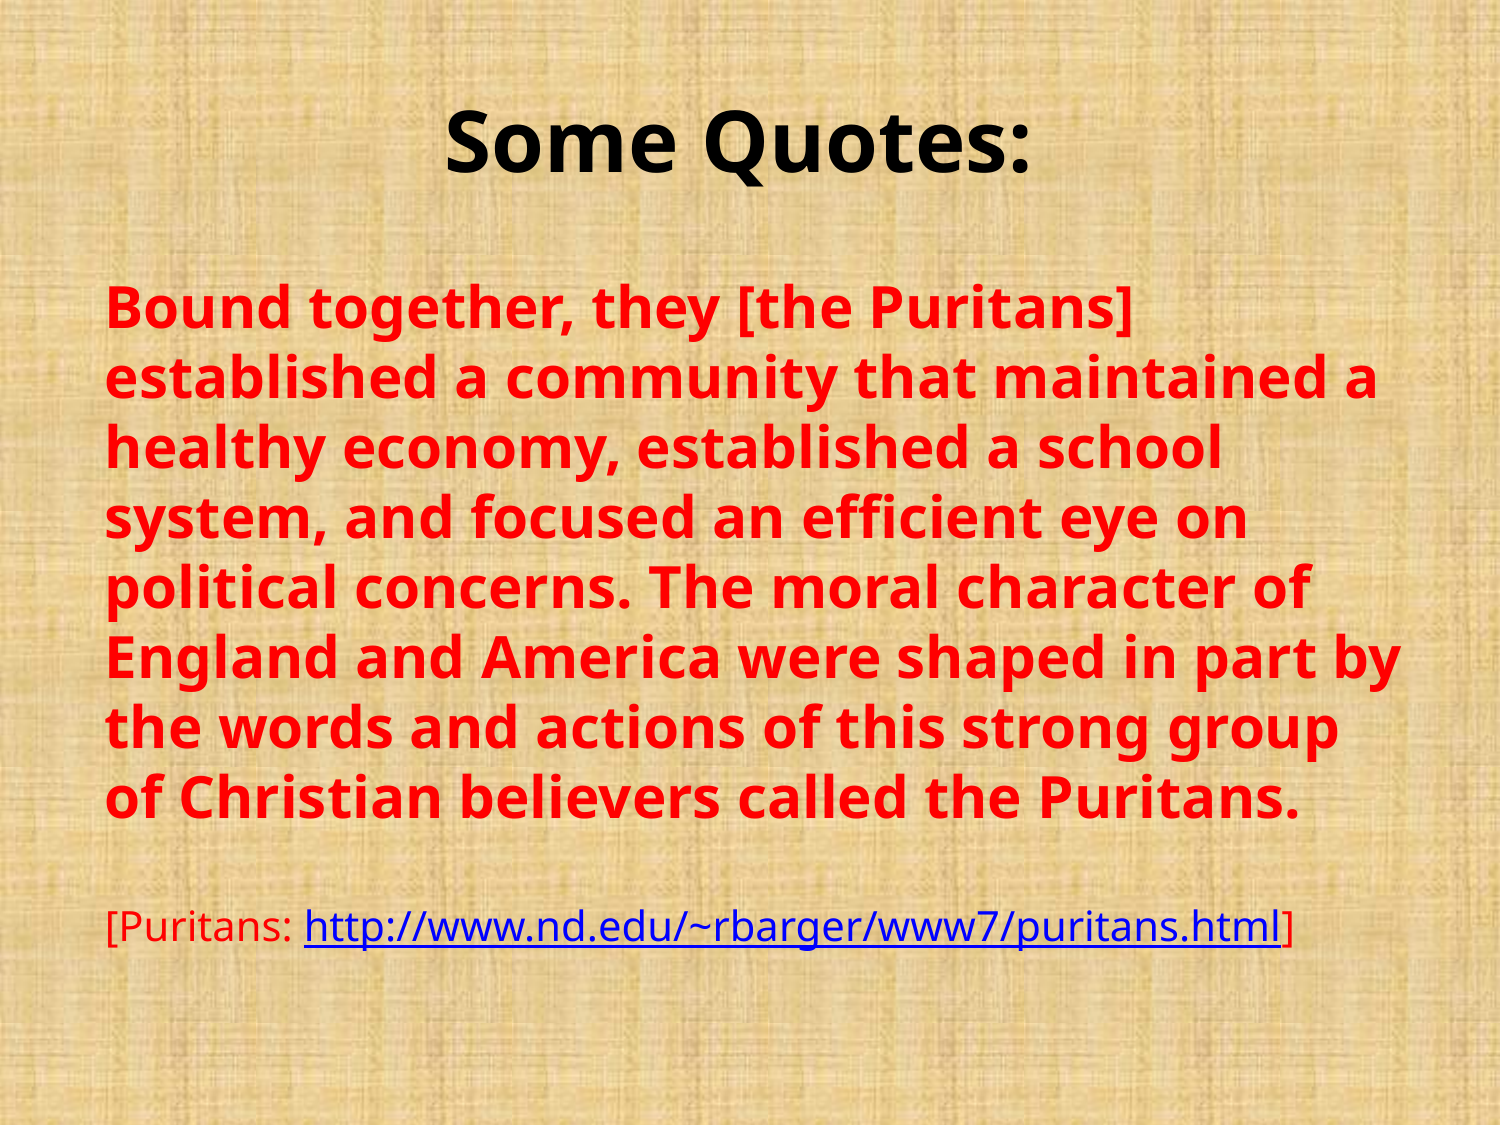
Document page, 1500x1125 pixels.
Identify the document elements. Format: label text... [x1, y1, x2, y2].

title Some Quotes: [75, 45, 1425, 233]
list Bound together, they [the Puritans] established a community that maintained a healthy economy, established a school system, and focused an efficient eye on political concerns. The moral character of England and America were shaped in part by the words and actions of this strong group of Christian believers called the Puritans. [Puritans: http://www.nd.edu/~rbarger/www7/puritans.html] [0, 262, 1426, 1036]
picture [0, 0, 1500, 1125]
